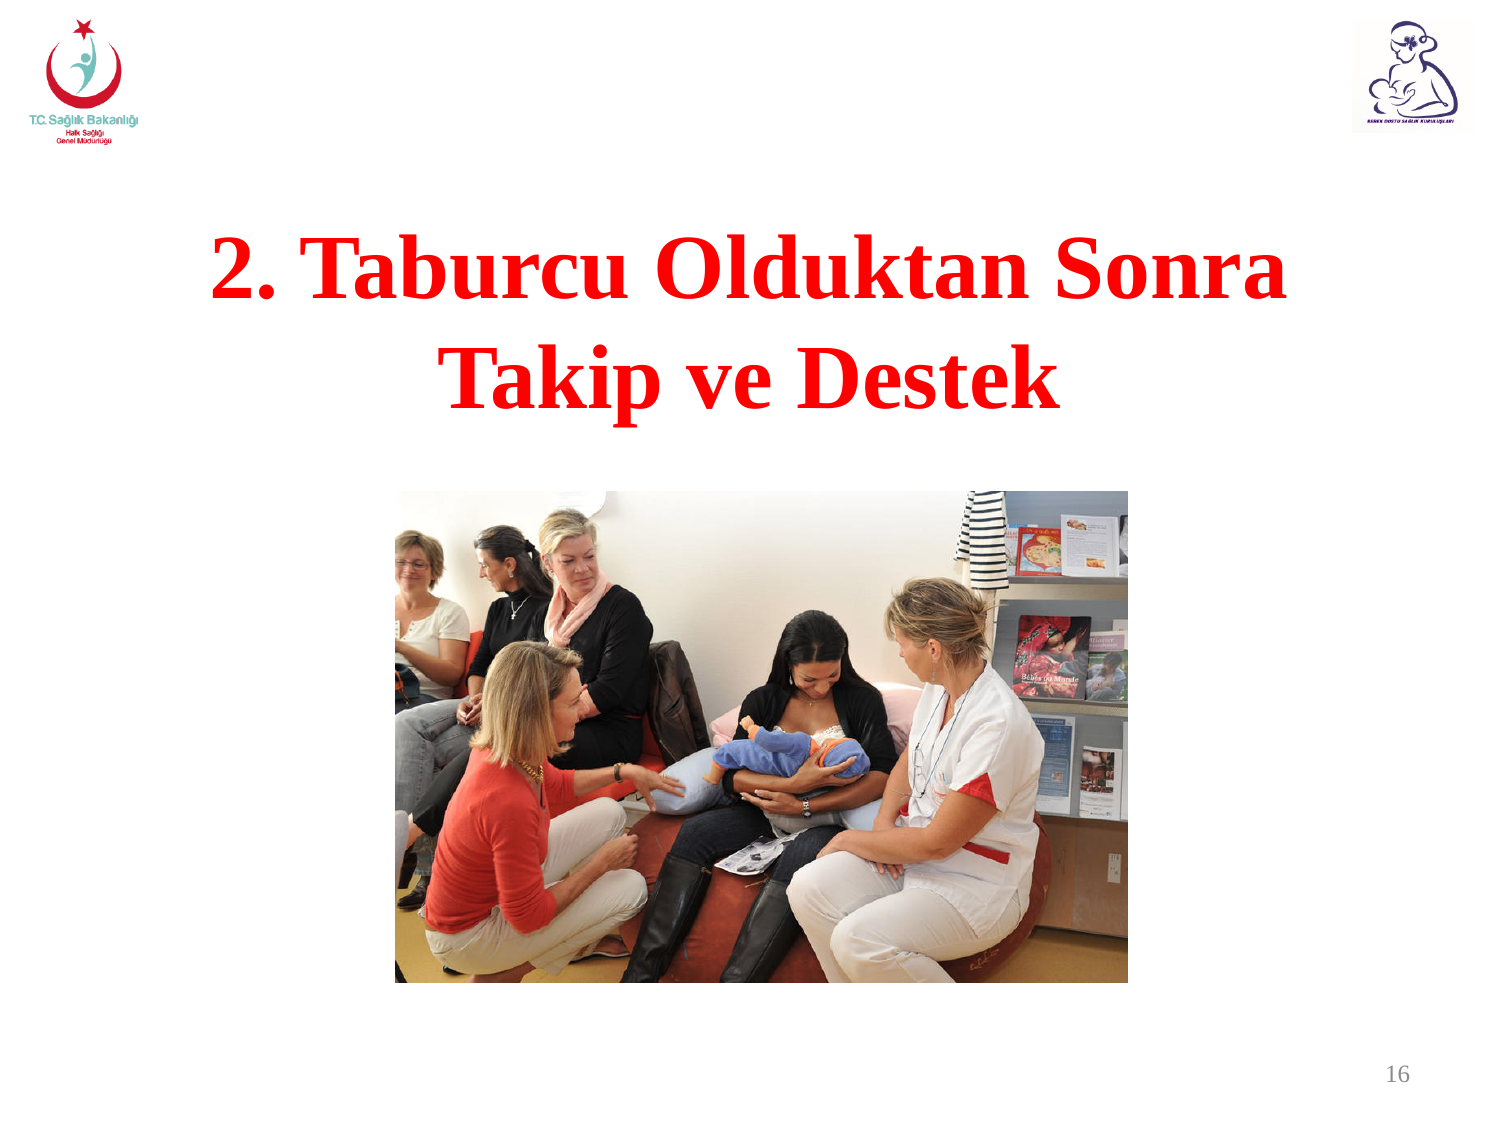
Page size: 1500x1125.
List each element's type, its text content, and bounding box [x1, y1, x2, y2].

picture [29, 19, 138, 145]
slide_number 16 [1074, 1042, 1425, 1103]
picture [395, 491, 1129, 983]
picture [1352, 20, 1475, 133]
title 2. Taburcu Olduktan Sonra Takip ve Destek [112, 196, 1388, 438]
